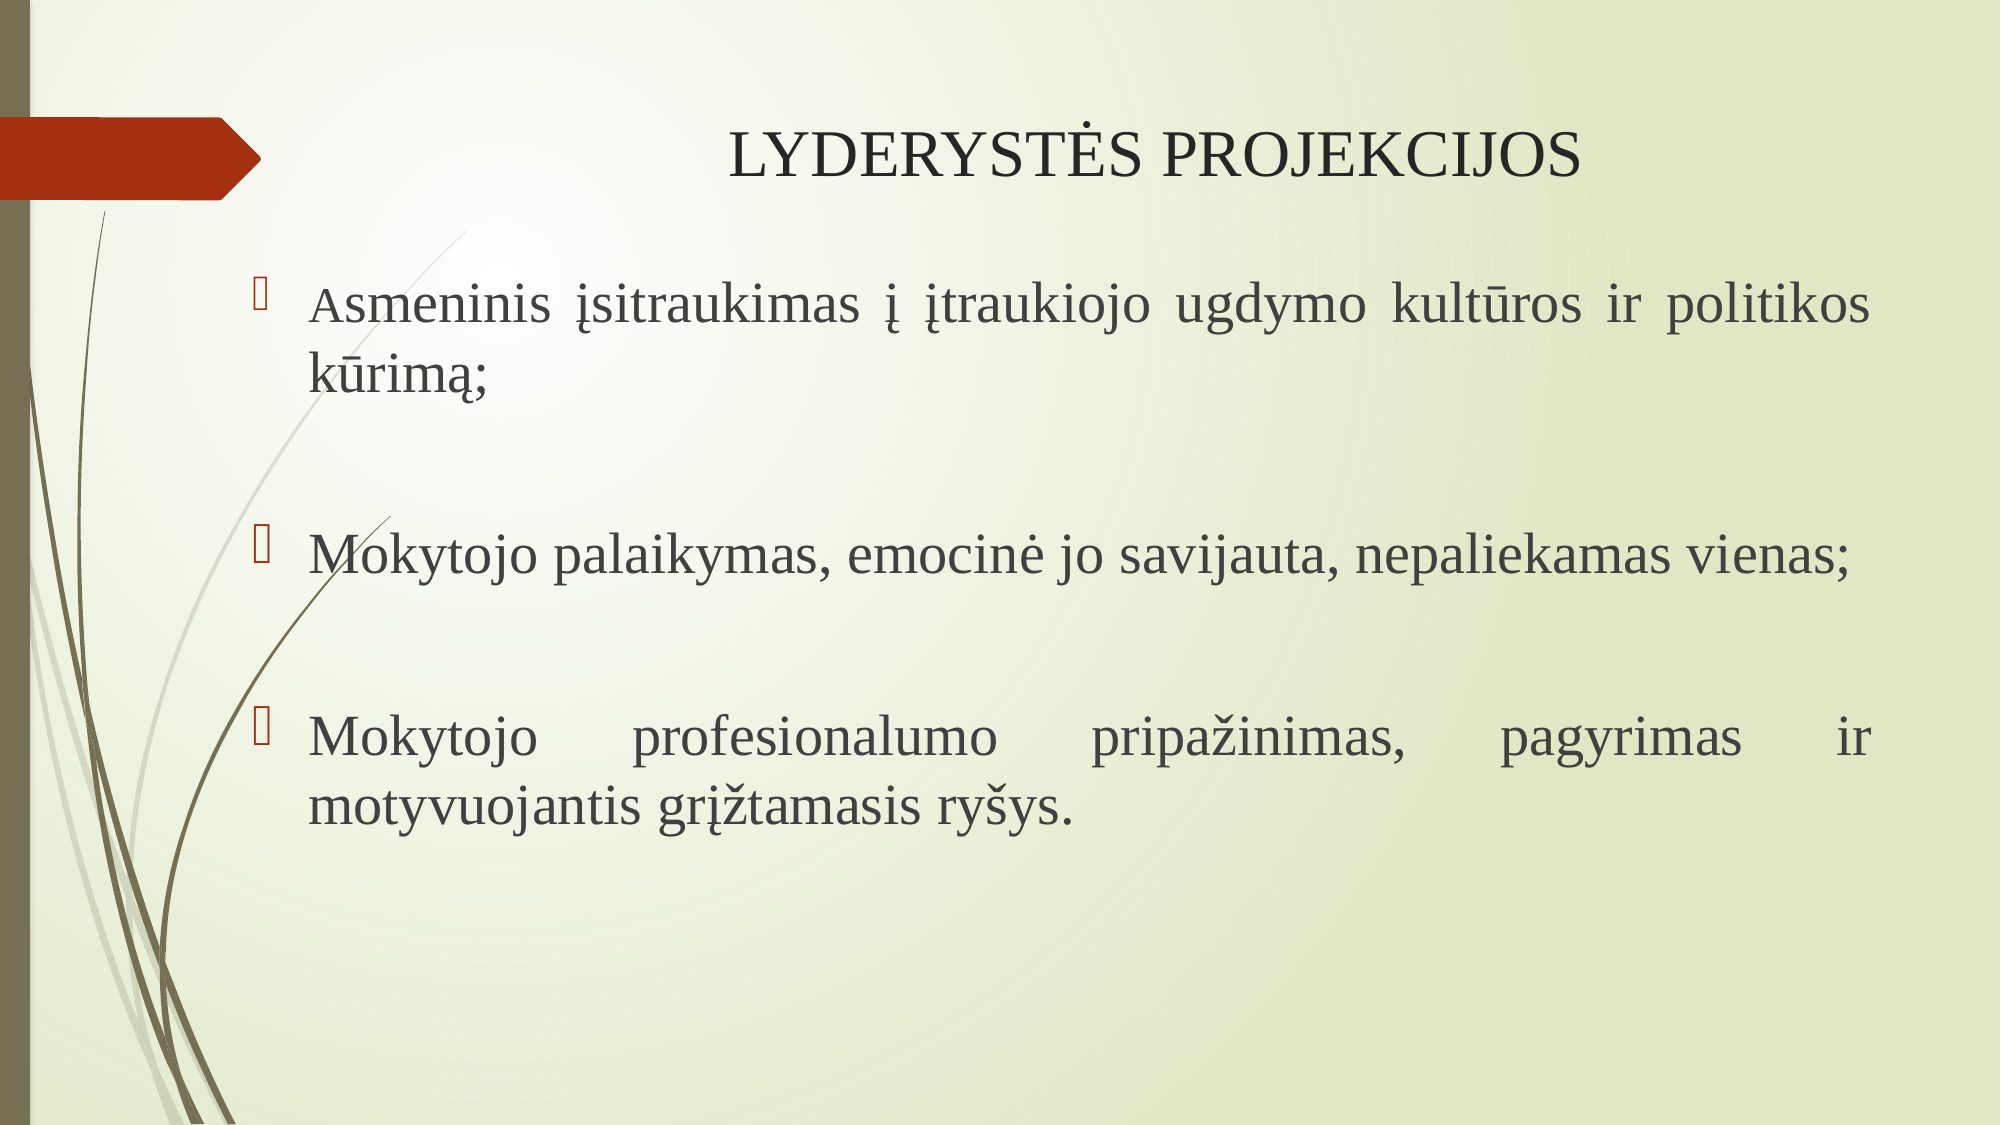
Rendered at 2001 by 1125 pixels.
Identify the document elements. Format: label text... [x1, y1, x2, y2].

list Asmeninis įsitraukimas į įtraukiojo ugdymo kultūros ir politikos kūrimą; Mokytojo palaikymas, emocinė jo savijauta, nepaliekamas vienas; Mokytojo profesionalumo pripažinimas, pagyrimas ir motyvuojantis grįžtamasis ryšys. [237, 256, 1888, 970]
title LYDERYSTĖS PROJEKCIJOS [425, 102, 1888, 256]
